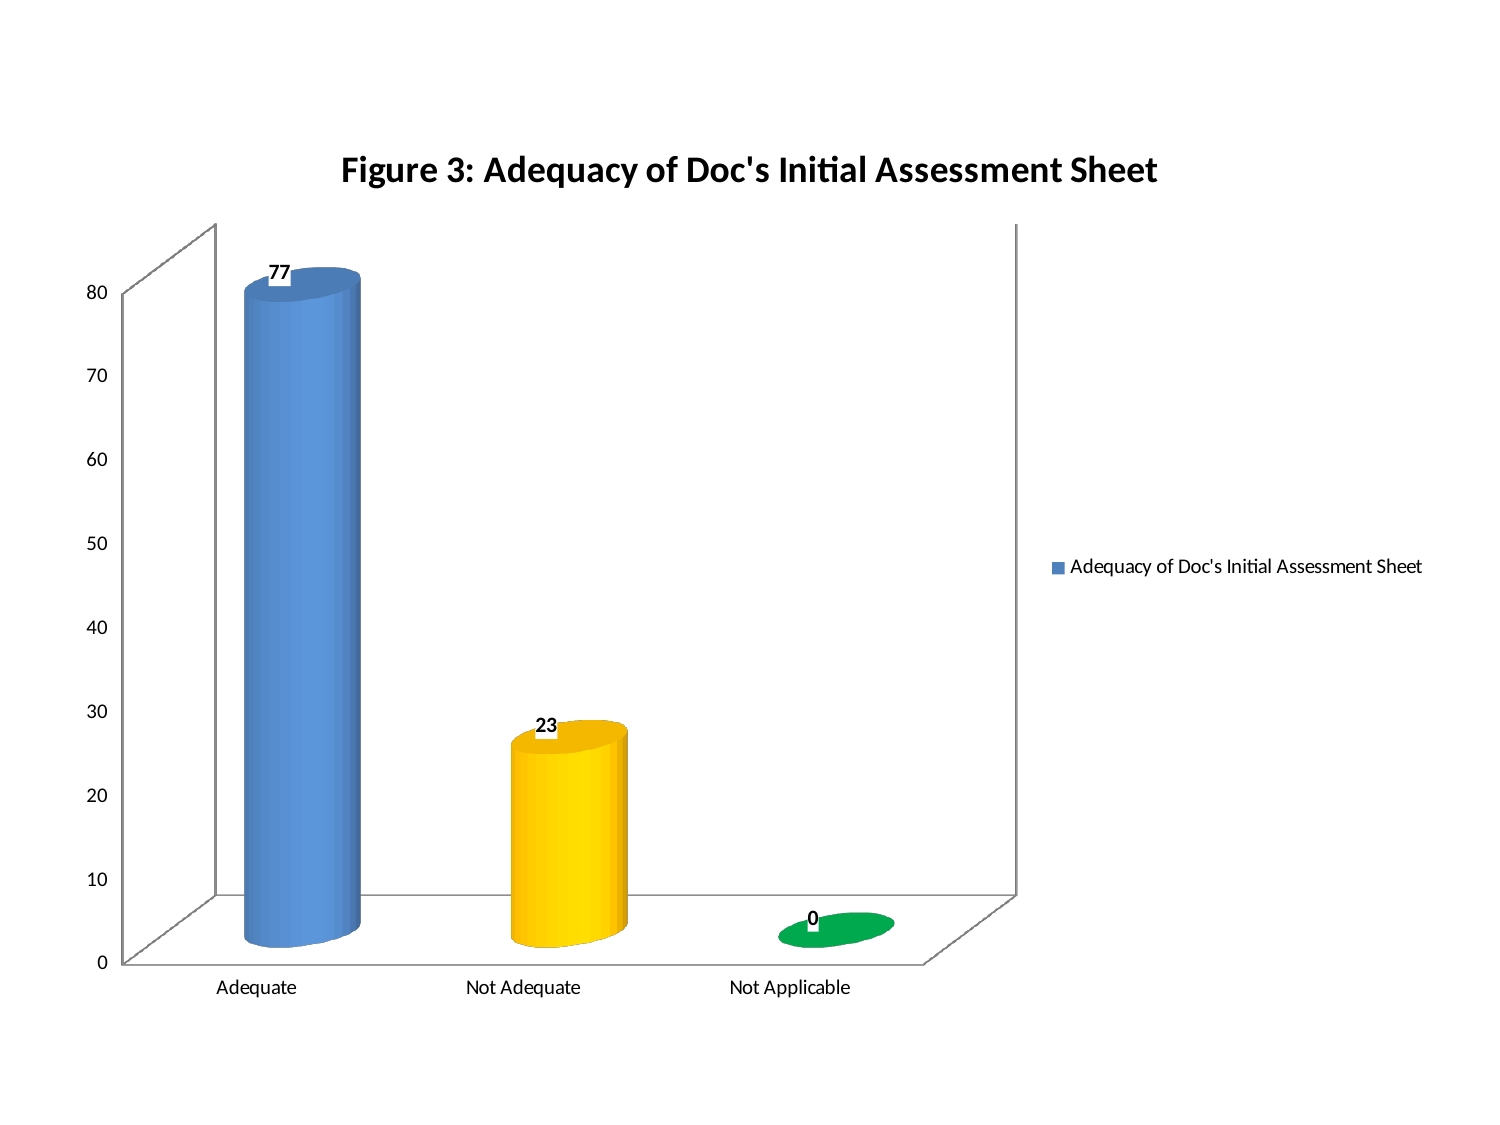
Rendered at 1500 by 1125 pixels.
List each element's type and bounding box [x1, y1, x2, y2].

chart [58, 116, 1442, 1020]
